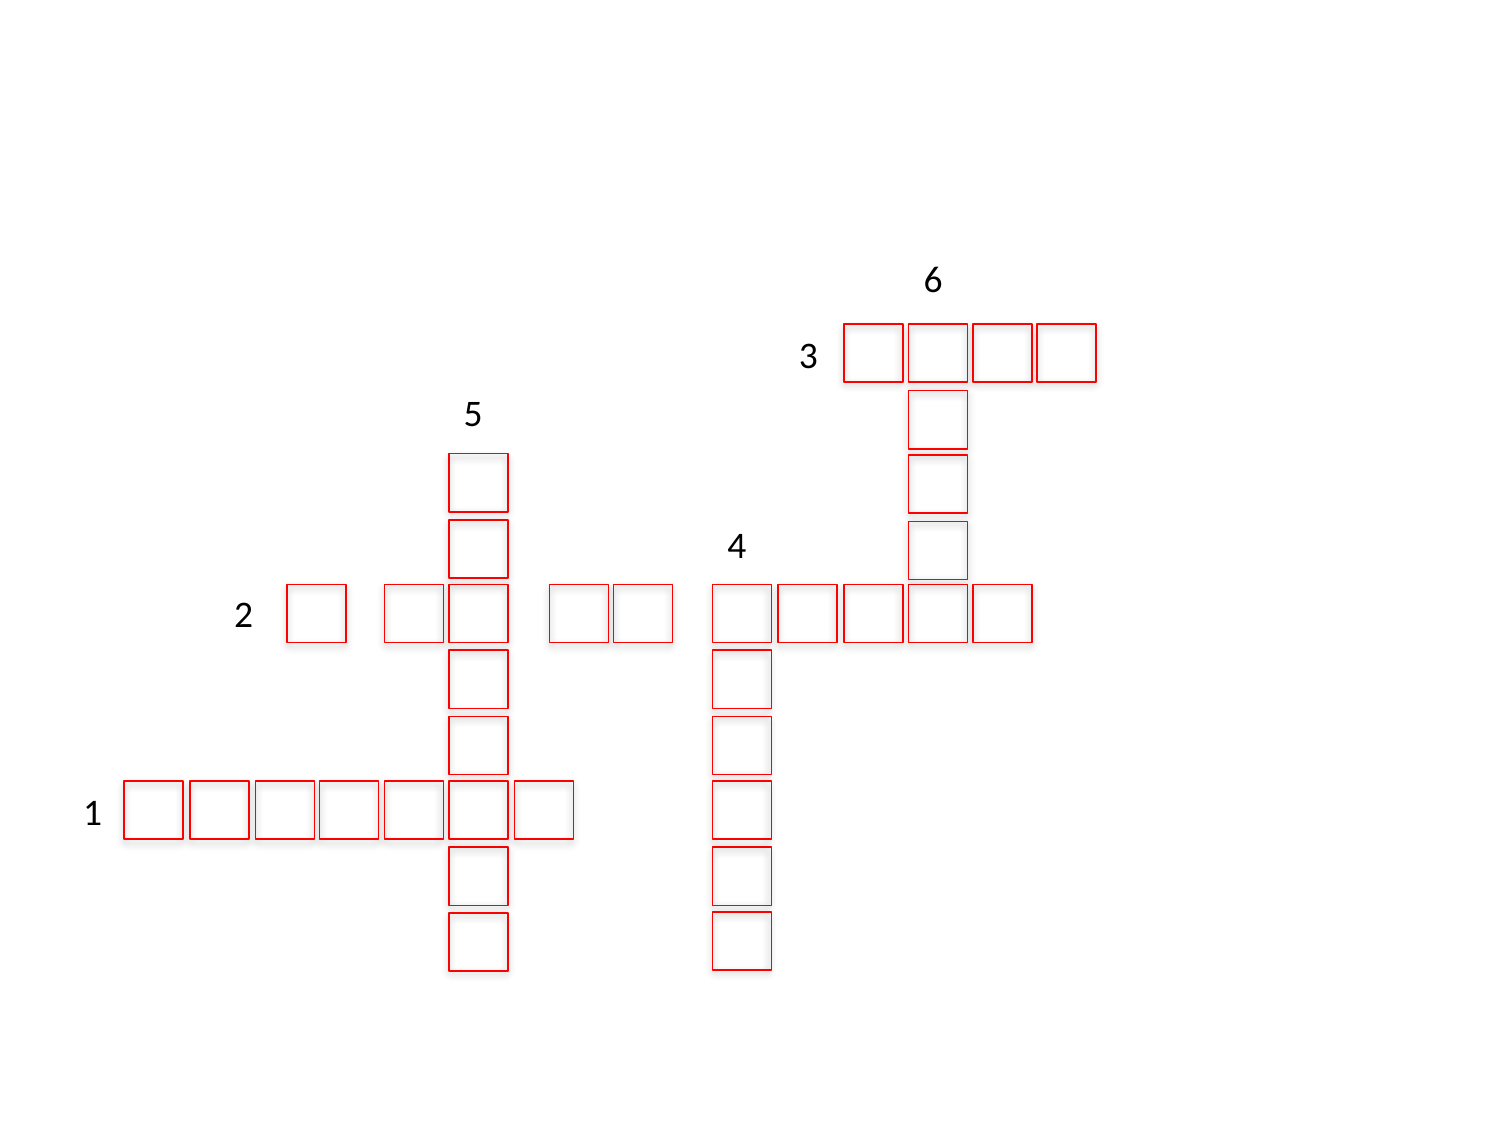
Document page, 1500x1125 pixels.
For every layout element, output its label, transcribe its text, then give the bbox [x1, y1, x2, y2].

text_box 1 [68, 780, 128, 840]
text_box [613, 584, 673, 643]
text_box [384, 780, 444, 840]
text_box [448, 649, 509, 709]
text_box 6 [908, 247, 968, 308]
text_box [844, 323, 904, 383]
text_box [255, 780, 315, 840]
text_box [384, 584, 444, 643]
text_box [514, 780, 574, 840]
text_box [448, 912, 509, 972]
text_box [712, 584, 772, 643]
text_box [448, 848, 509, 906]
text_box [777, 584, 838, 643]
text_box [908, 390, 968, 450]
text_box [448, 717, 509, 775]
text_box [972, 584, 1033, 643]
text_box [908, 521, 968, 580]
text_box [128, 780, 184, 840]
text_box [319, 780, 379, 840]
text_box 2 [219, 582, 279, 643]
text_box 3 [784, 323, 844, 384]
text_box [189, 780, 250, 840]
text_box [712, 911, 772, 971]
text_box [908, 587, 967, 643]
text_box [549, 584, 609, 643]
text_box [448, 519, 509, 579]
text_box [1036, 323, 1097, 383]
text_box [712, 649, 772, 709]
text_box [908, 323, 968, 383]
text_box [448, 453, 509, 513]
text_box [286, 584, 347, 643]
text_box [843, 584, 904, 643]
text_box [448, 587, 509, 643]
text_box [448, 780, 509, 840]
text_box 4 [712, 514, 772, 574]
text_box [712, 716, 772, 775]
text_box [712, 847, 772, 906]
text_box [972, 323, 1033, 383]
text_box 5 [448, 381, 508, 442]
text_box [908, 454, 968, 514]
text_box [712, 780, 772, 840]
